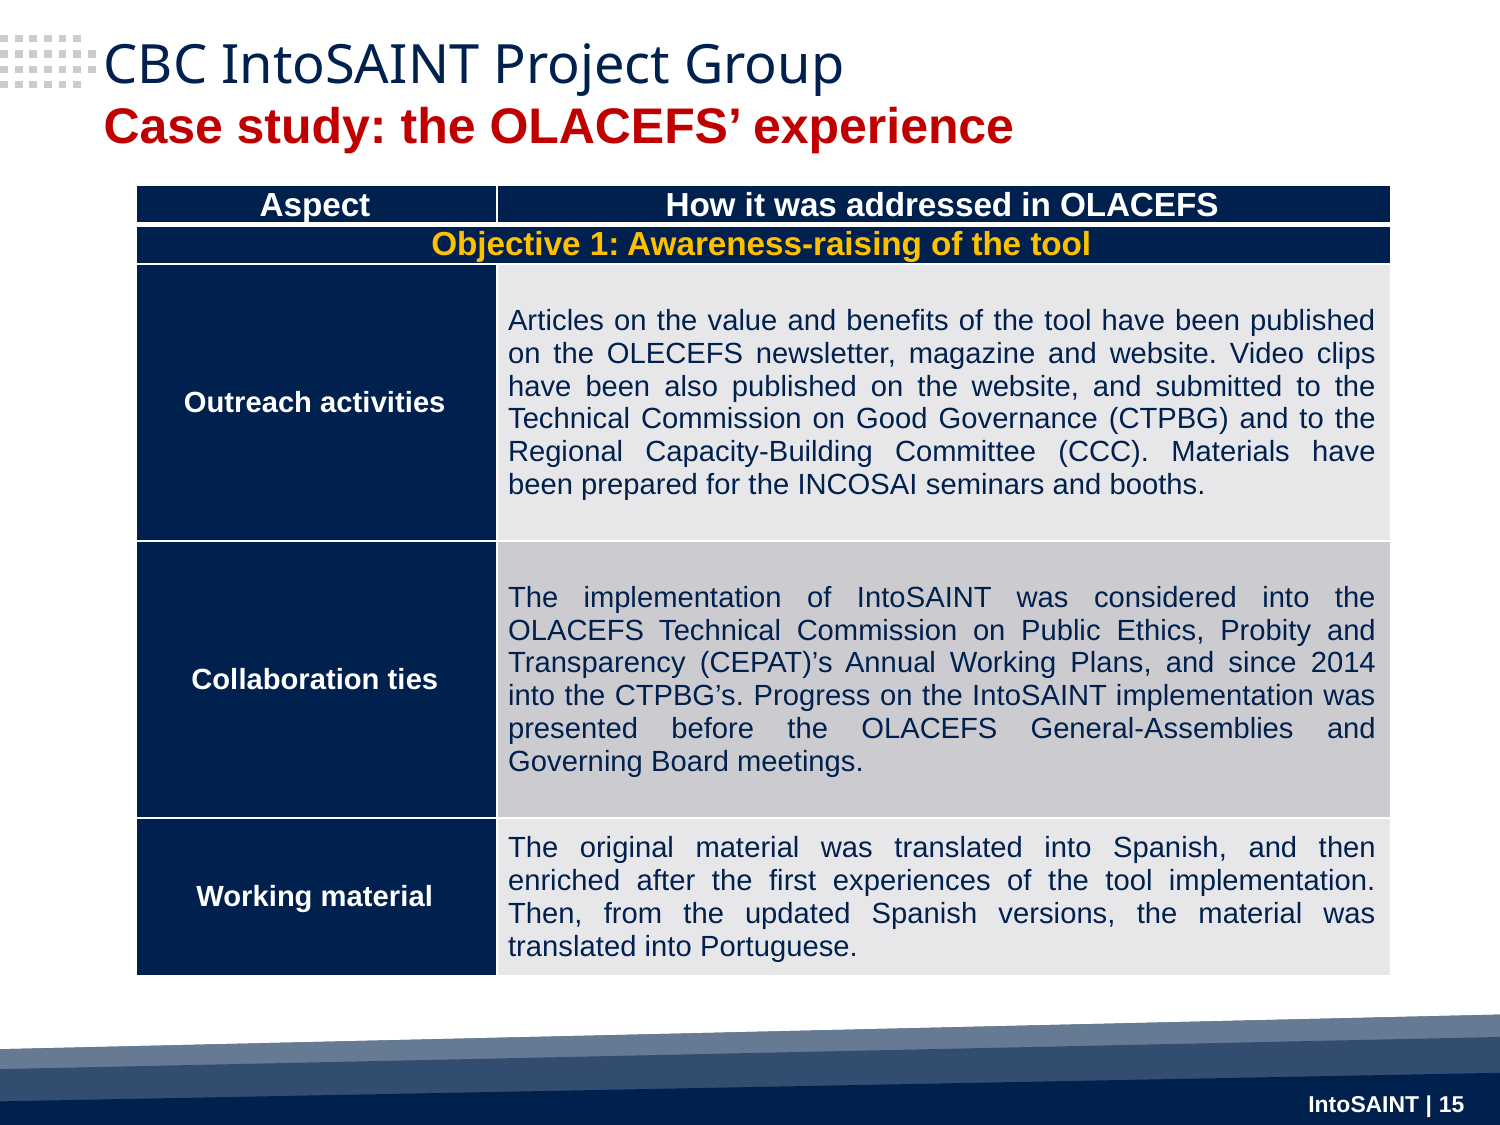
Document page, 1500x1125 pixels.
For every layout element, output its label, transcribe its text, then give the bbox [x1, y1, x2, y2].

table_cell Collaboration ties [137, 542, 496, 817]
table_cell Outreach activities [137, 265, 496, 540]
slide_number IntoSAINT | 15 [1293, 1082, 1489, 1125]
title CBC IntoSAINT Project Group Case study: the OLACEFS’ experience [88, 0, 1500, 186]
table_cell Working material [137, 819, 496, 975]
table_cell Objective 1: Awareness-raising of the tool [137, 227, 1390, 263]
table_cell Articles on the value and benefits of the tool have been published on the OLECEFS newsletter, magazine and website. Video clips have been also published on the website, and submitted to the Technical Commission on Good Governance (CTPBG) and to the Regional Capacity-Building Committee (CCC). Materials have been prepared for the INCOSAI seminars and booths. [498, 265, 1390, 540]
table_header How it was addressed in OLACEFS [498, 186, 1390, 222]
table_cell The implementation of IntoSAINT was considered into the OLACEFS Technical Commission on Public Ethics, Probity and Transparency (CEPAT)’s Annual Working Plans, and since 2014 into the CTPBG’s. Progress on the IntoSAINT implementation was presented before the OLACEFS General-Assemblies and Governing Board meetings. [498, 542, 1390, 817]
table_header Aspect [137, 186, 496, 222]
table_cell The original material was translated into Spanish, and then enriched after the first experiences of the tool implementation. Then, from the updated Spanish versions, the material was translated into Portuguese. [498, 819, 1390, 975]
